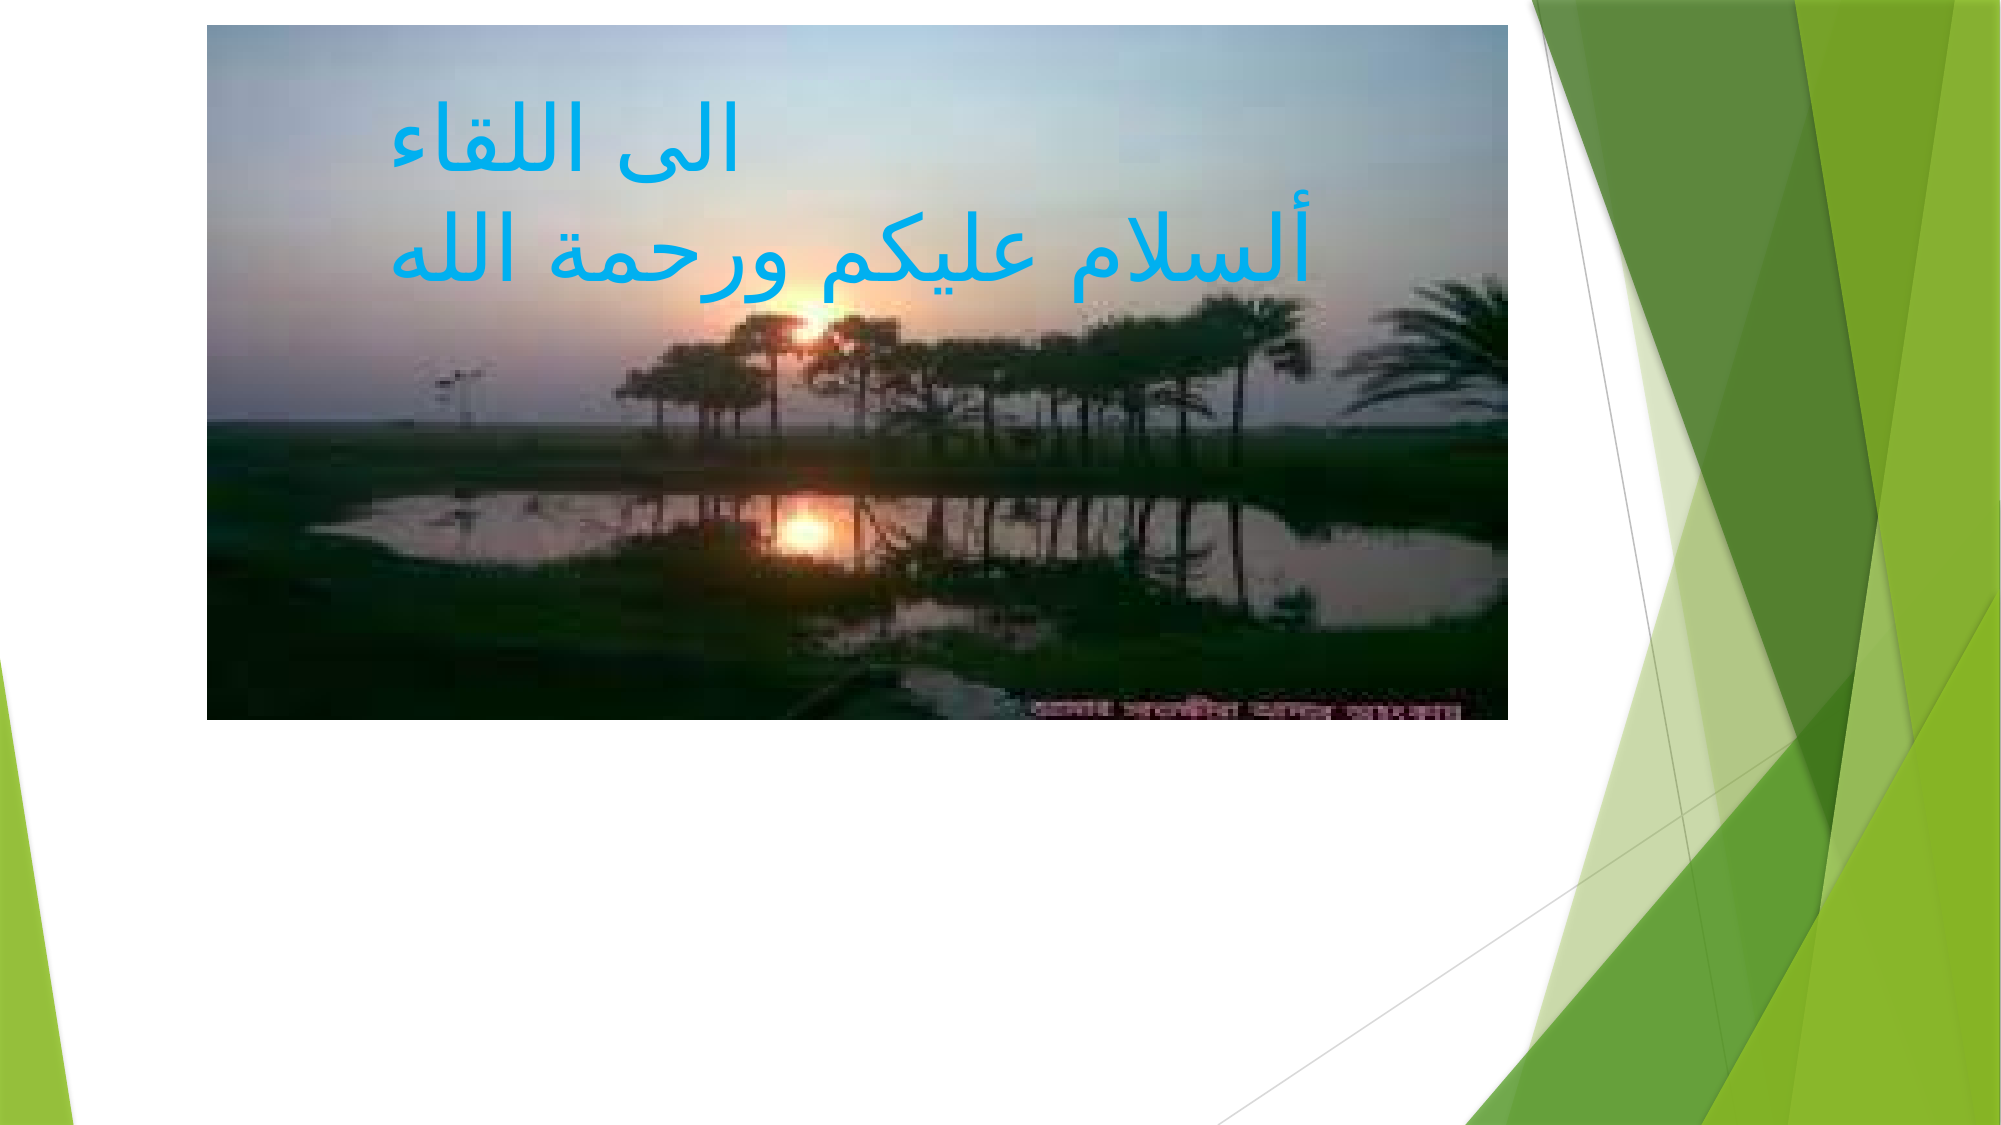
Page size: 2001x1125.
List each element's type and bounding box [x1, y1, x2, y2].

picture [207, 24, 1508, 721]
